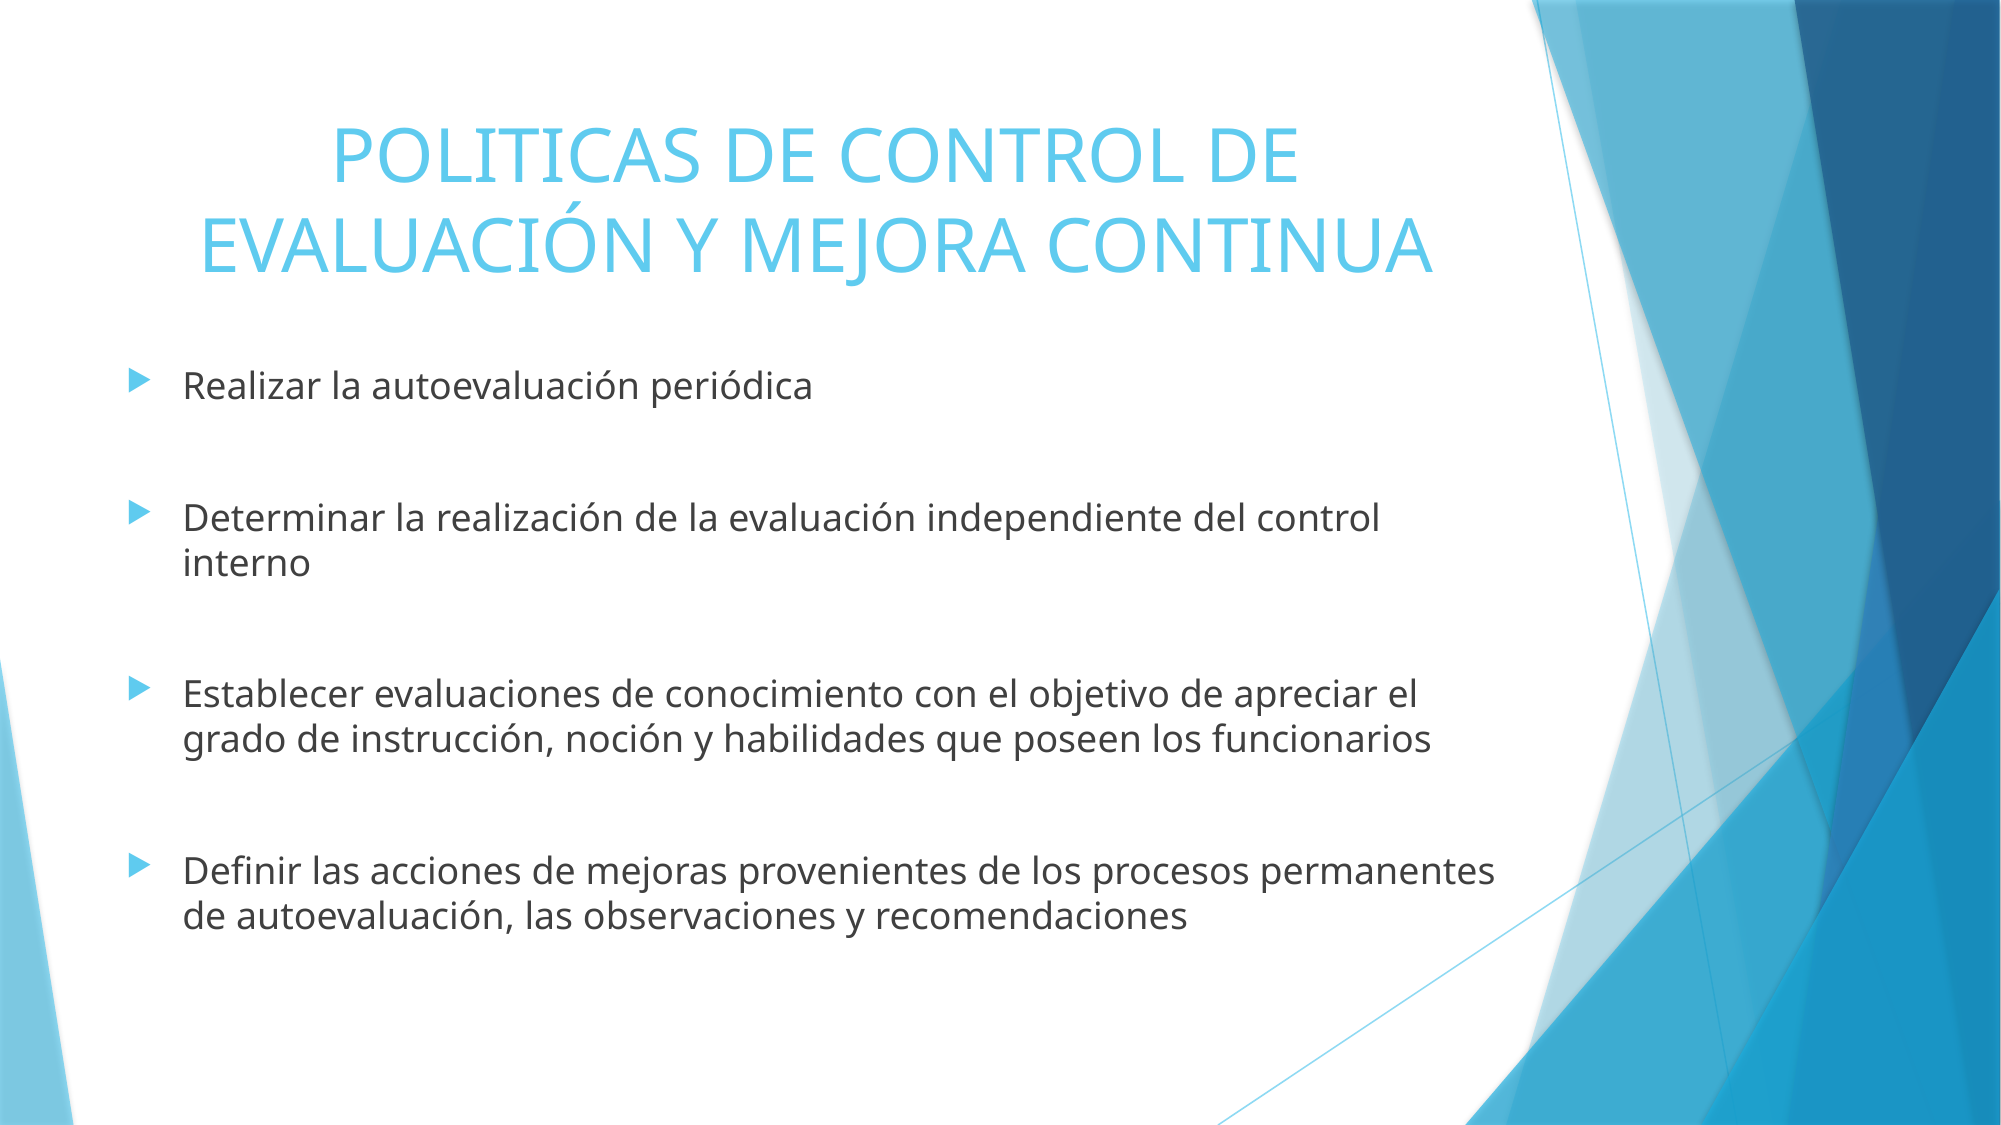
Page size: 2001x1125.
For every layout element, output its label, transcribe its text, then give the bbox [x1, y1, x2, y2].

title POLITICAS DE CONTROL DE EVALUACIÓN Y MEJORA CONTINUA [111, 99, 1522, 317]
list Realizar la autoevaluación periódica Determinar la realización de la evaluación independiente del control interno Establecer evaluaciones de conocimiento con el objetivo de apreciar el grado de instrucción, noción y habilidades que poseen los funcionarios Definir las acciones de mejoras provenientes de los procesos permanentes de autoevaluación, las observaciones y recomendaciones [111, 354, 1522, 992]
